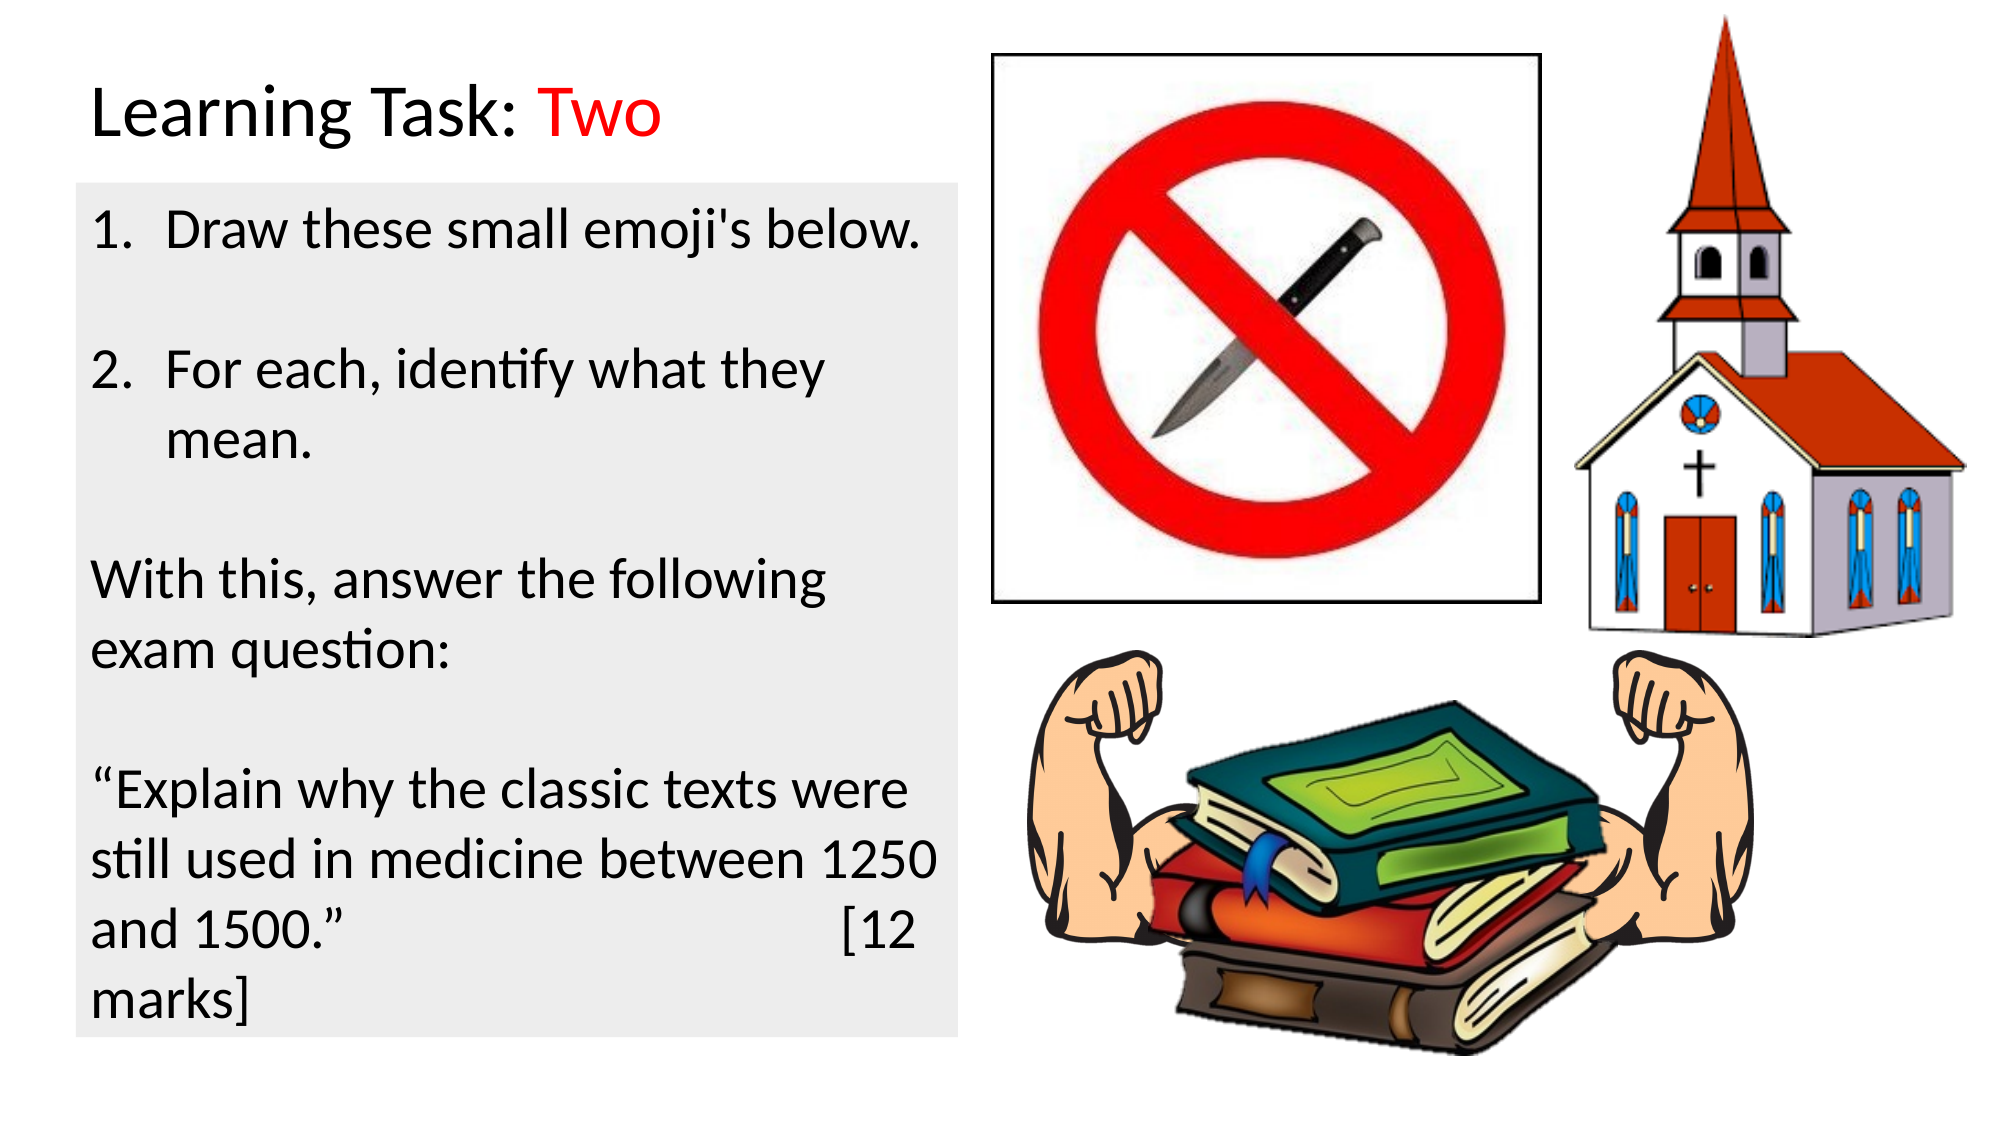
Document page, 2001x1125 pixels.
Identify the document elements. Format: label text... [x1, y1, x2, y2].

picture [991, 53, 1542, 604]
text_box Learning Task: Two [76, 53, 991, 159]
picture [1026, 650, 1754, 1056]
picture [1574, 14, 1967, 639]
text_box Draw these small emoji's below. For each, identify what they mean. With this, answer the following exam question: “Explain why the classic texts were still used in medicine between 1250 and 1500.” [12 marks] [75, 182, 958, 1038]
